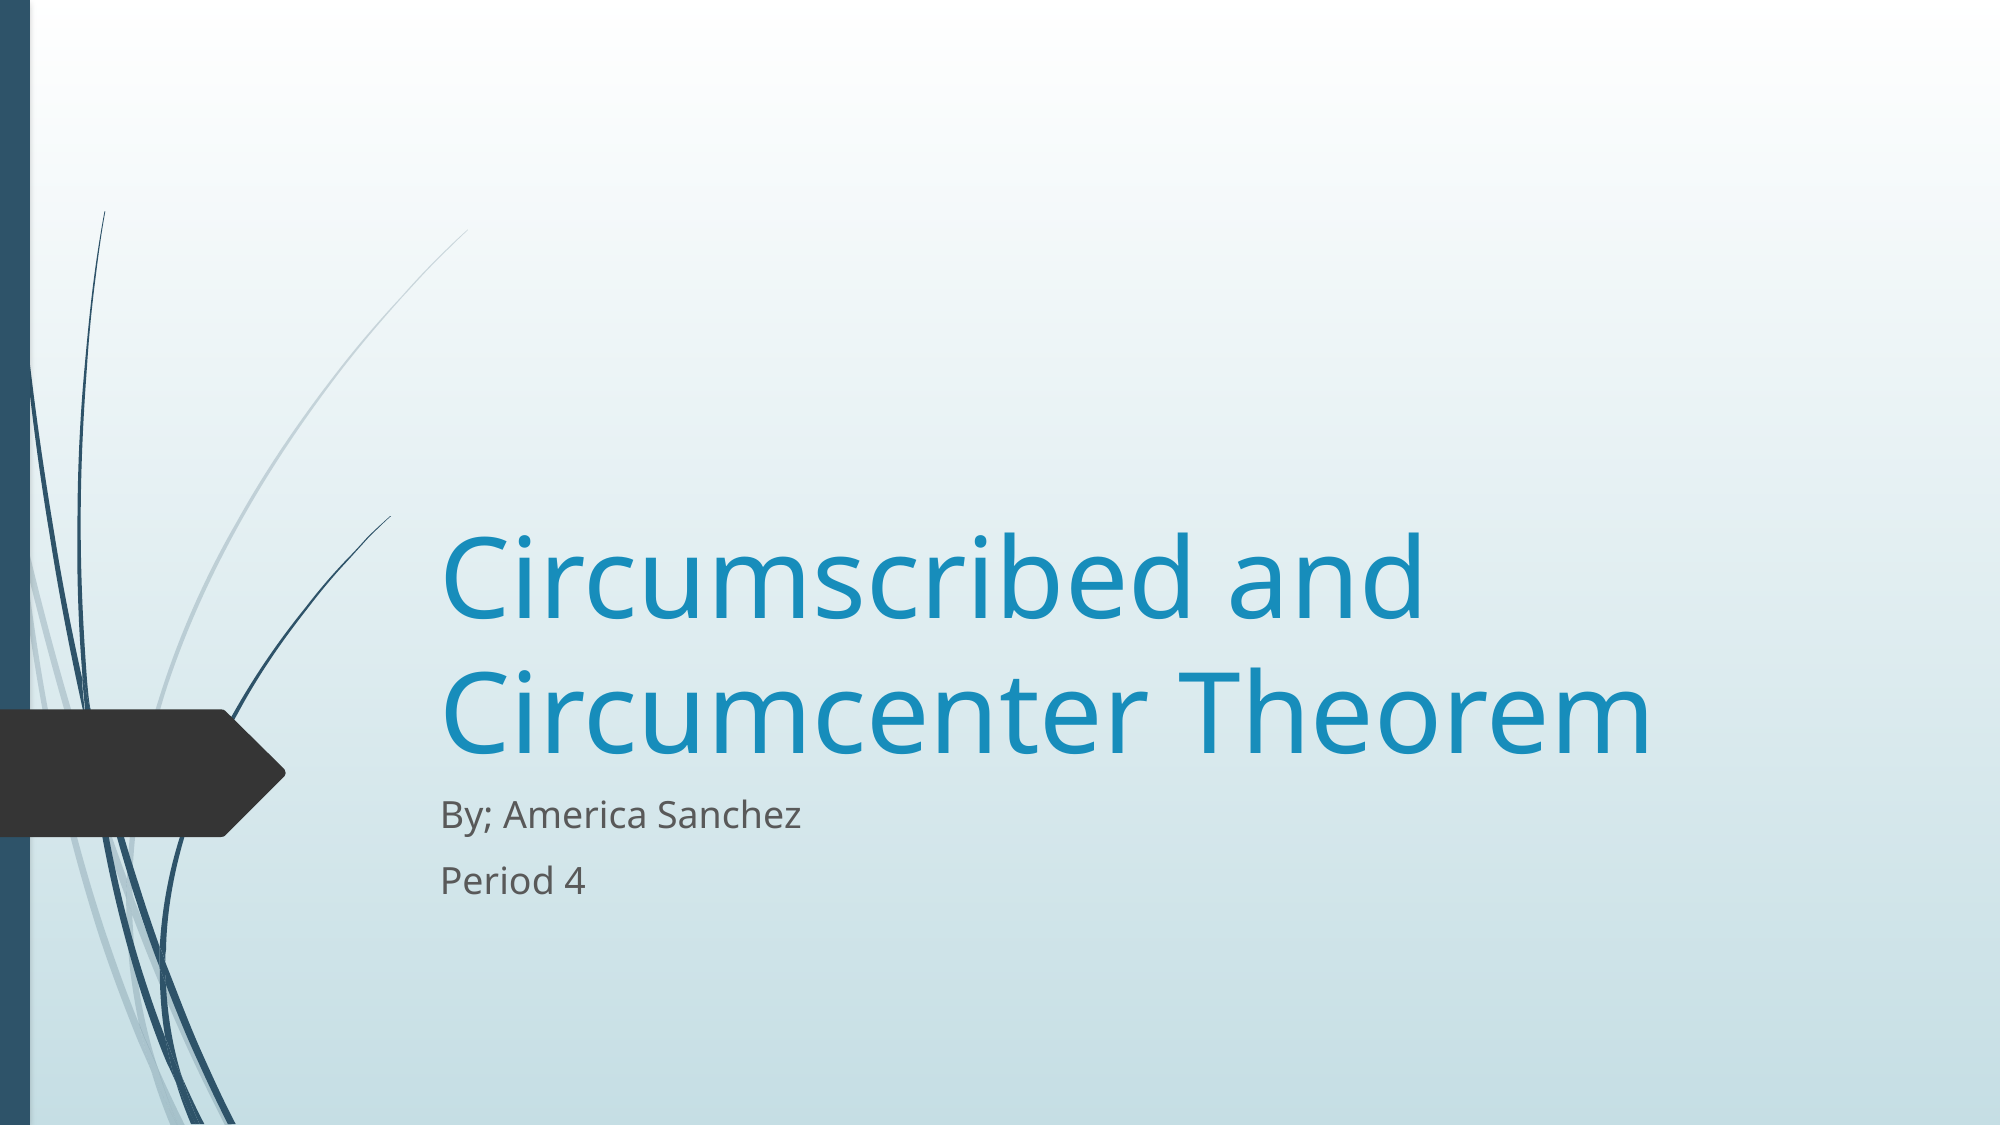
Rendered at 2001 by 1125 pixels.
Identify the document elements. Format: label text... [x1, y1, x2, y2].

subtitle By; America Sanchez Period 4 [424, 783, 1888, 969]
title Circumscribed and Circumcenter Theorem [424, 412, 1888, 783]
